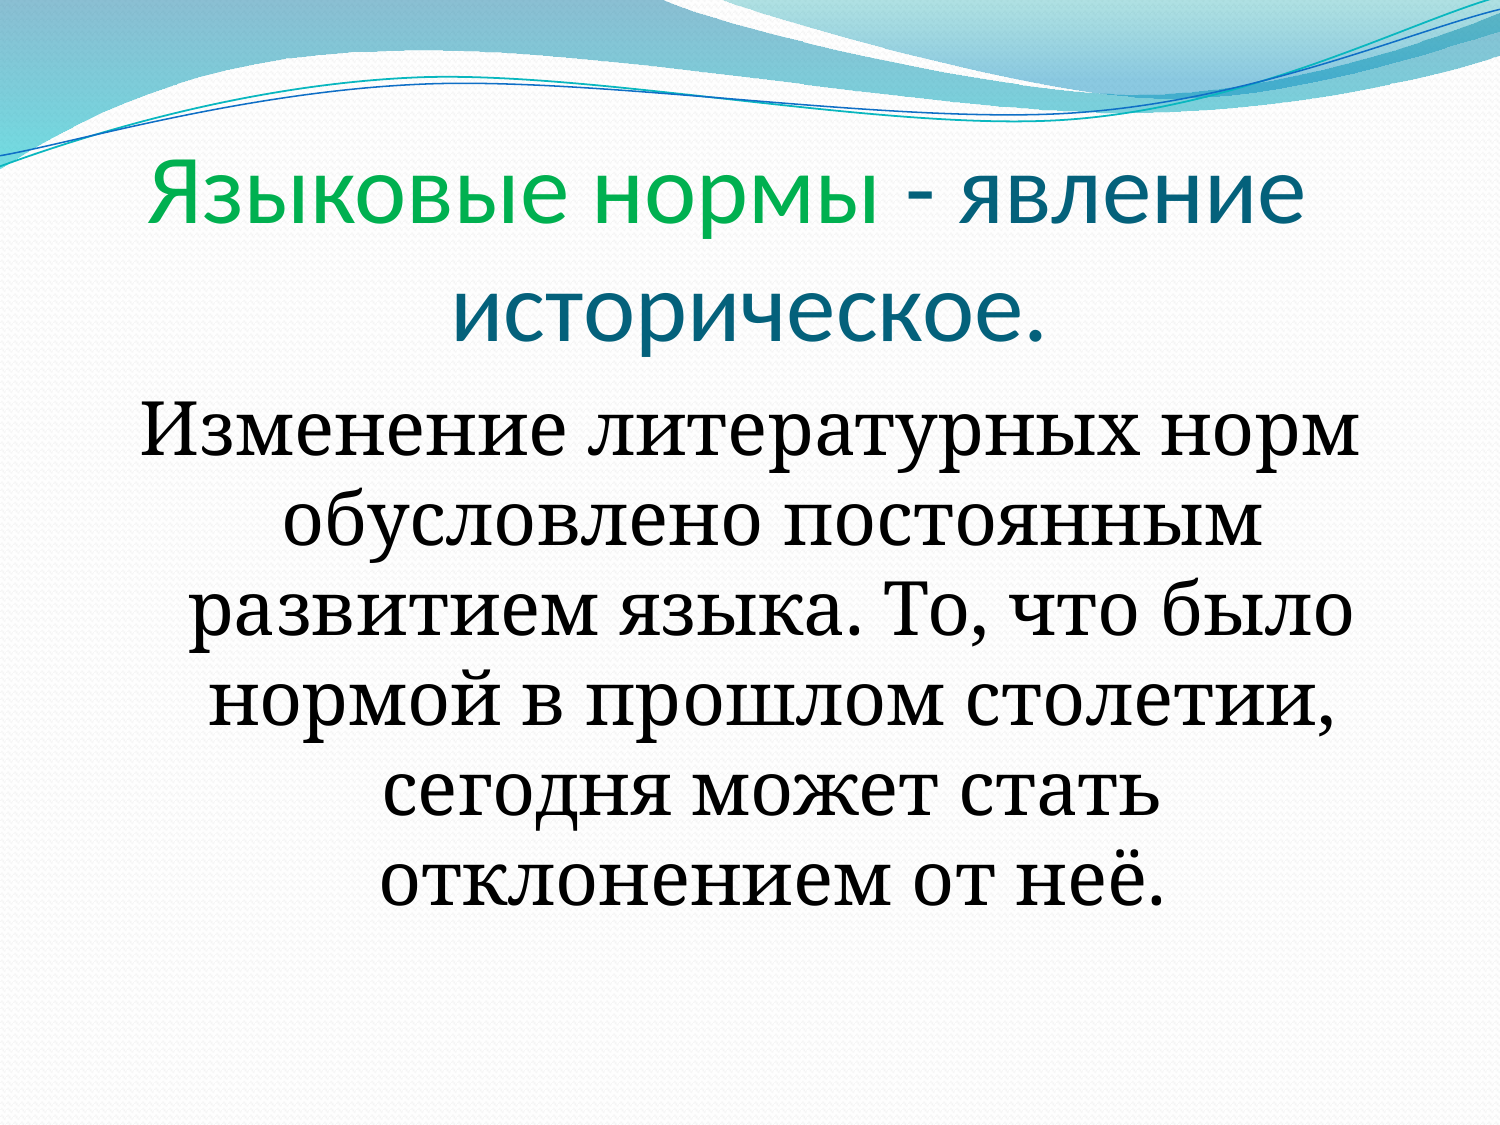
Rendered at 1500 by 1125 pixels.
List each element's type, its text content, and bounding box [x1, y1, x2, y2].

list Изменение литературных норм обусловлено постоянным развитием языка. То, что было нормой в прошлом столетии, сегодня может стать отклонением от неё. [75, 373, 1425, 1038]
title Языковые нормы - явление историческое. [75, 115, 1425, 362]
